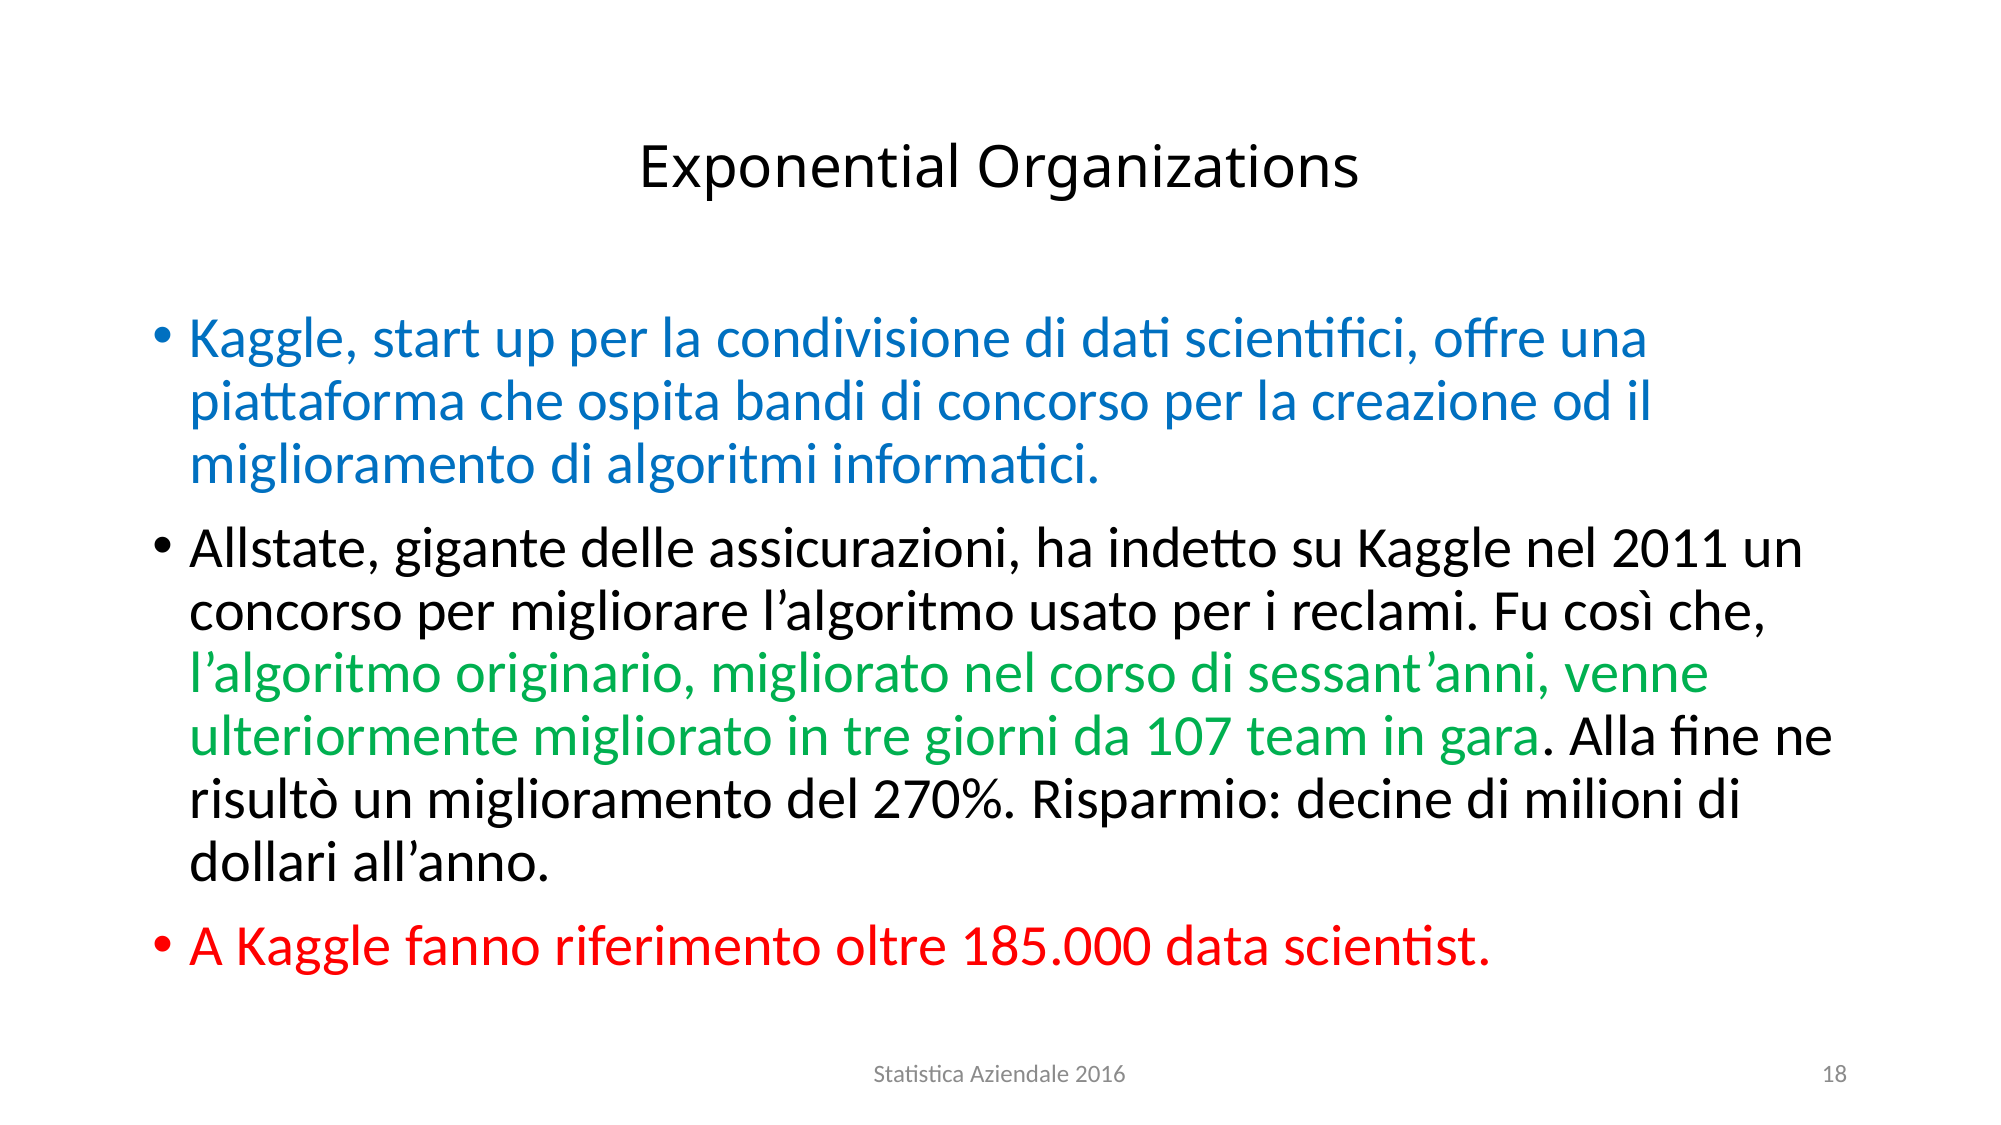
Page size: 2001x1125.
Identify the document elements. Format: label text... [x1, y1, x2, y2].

slide_number 18 [1412, 1042, 1863, 1103]
list Kaggle, start up per la condivisione di dati scientifici, offre una piattaforma che ospita bandi di concorso per la creazione od il miglioramento di algoritmi informatici. Allstate, gigante delle assicurazioni, ha indetto su Kaggle nel 2011 un concorso per migliorare l’algoritmo usato per i reclami. Fu così che, l’algoritmo originario, migliorato nel corso di sessant’anni, venne ulteriormente migliorato in tre giorni da 107 team in gara. Alla fine ne risultò un miglioramento del 270%. Risparmio: decine di milioni di dollari all’anno. A Kaggle fanno riferimento oltre 185.000 data scientist. [137, 299, 1863, 1014]
title Exponential Organizations [137, 59, 1863, 278]
footer Statistica Aziendale 2016 [662, 1042, 1338, 1103]
